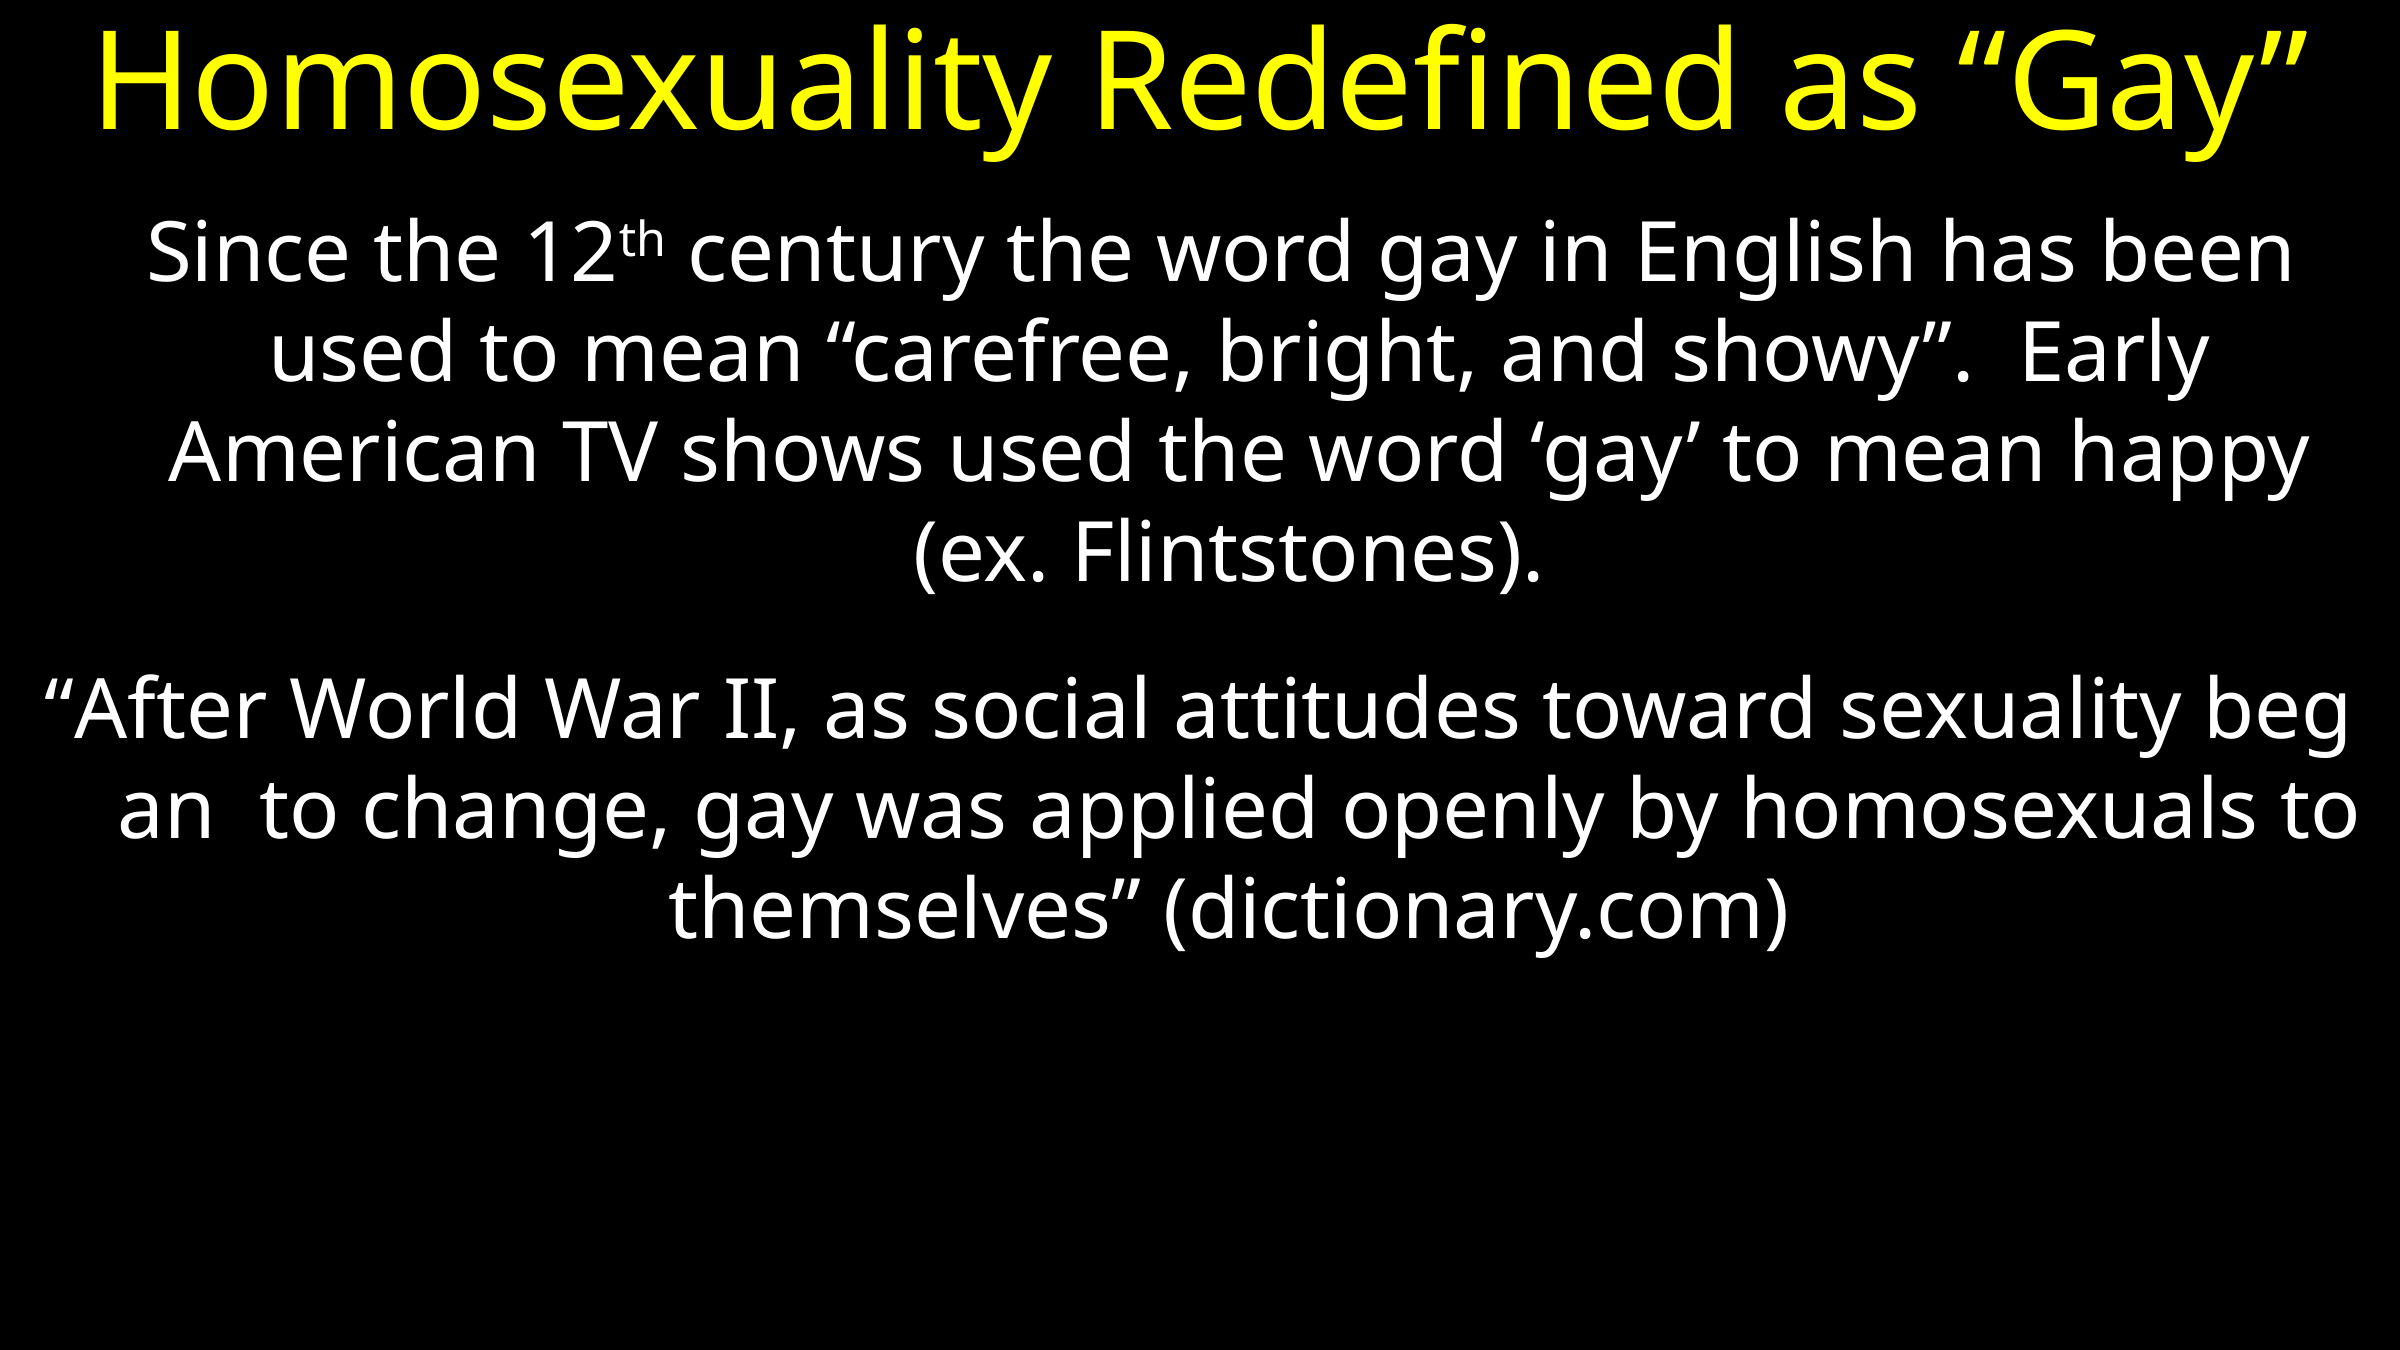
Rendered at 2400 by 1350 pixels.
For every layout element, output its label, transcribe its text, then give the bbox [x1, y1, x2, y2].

title Homosexuality Redefined as “Gay” [0, 0, 2400, 150]
list Since the 12th century the word gay in English has been used to mean “carefree, bright, and showy”. Early American TV shows used the word ‘gay’ to mean happy (ex. Flintstones). “After World War II, as social attitudes toward sexuality began to change, gay was applied openly by homosexuals to themselves” (dictionary.com) [0, 187, 2400, 1350]
